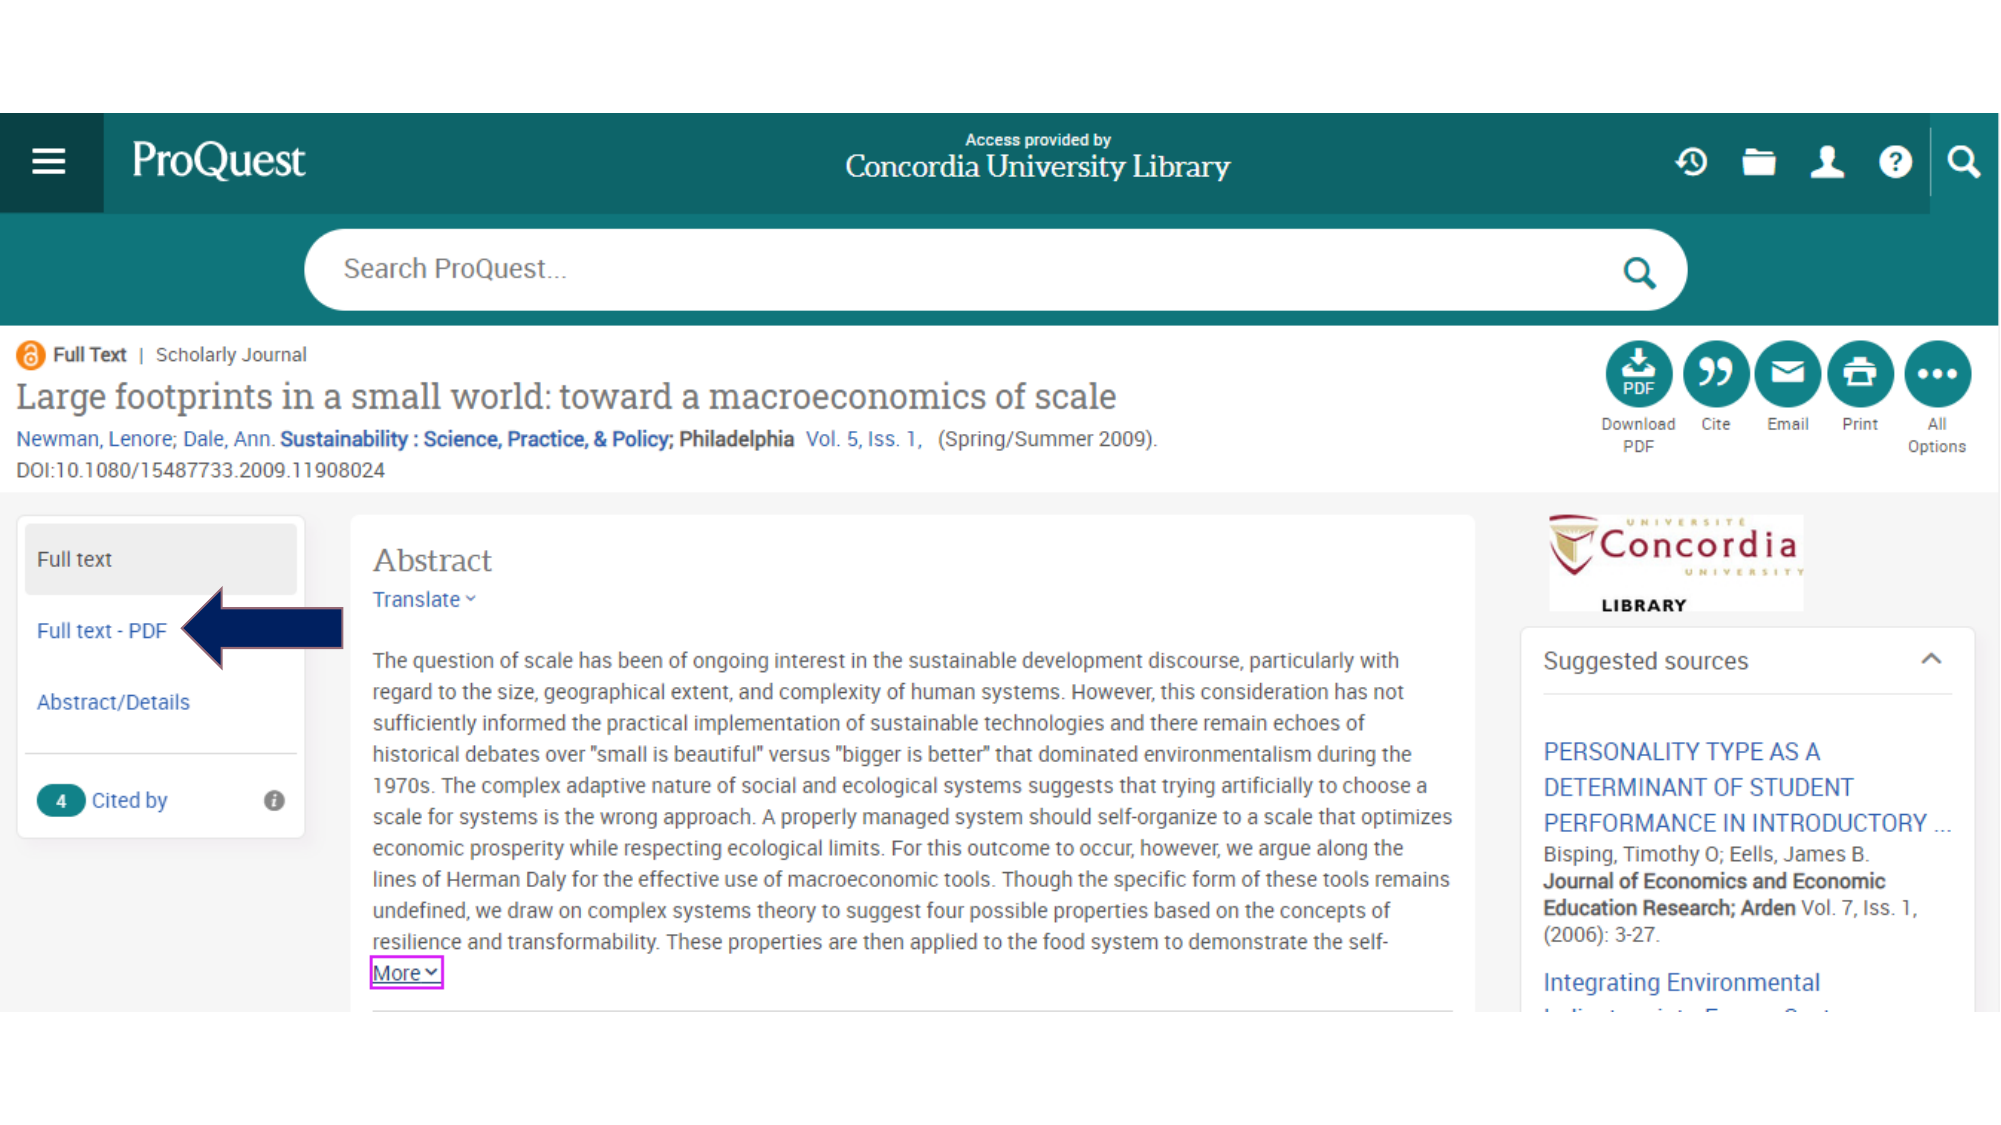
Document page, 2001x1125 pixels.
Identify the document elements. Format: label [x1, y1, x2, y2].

picture [0, 113, 2000, 1012]
